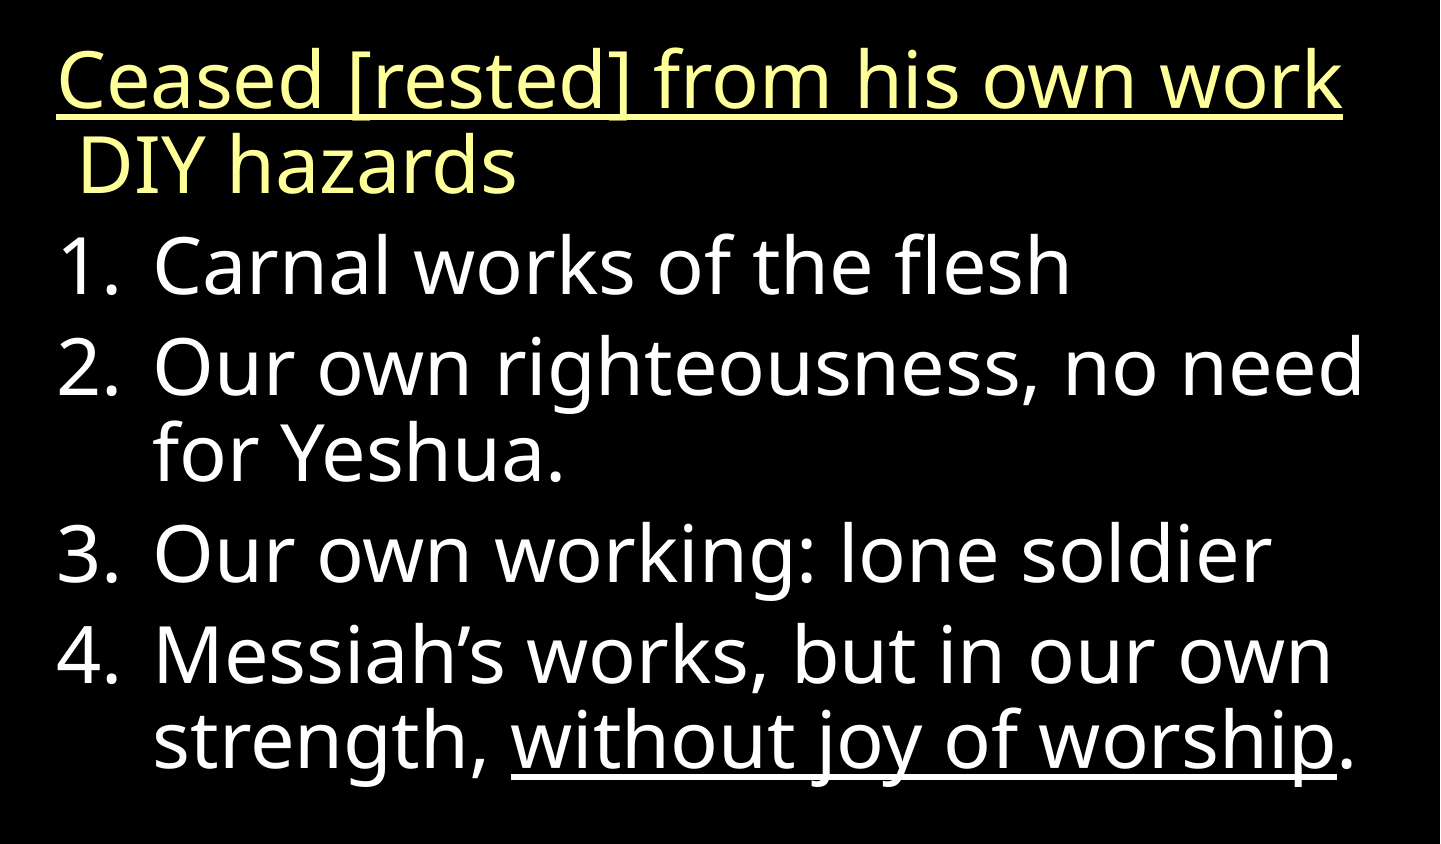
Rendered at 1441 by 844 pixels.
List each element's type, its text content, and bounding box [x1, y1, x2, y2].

list Ceased [rested] from his own work DIY hazards Carnal works of the flesh Our own righteousness, no need for Yeshua. Our own working: lone soldier Messiah’s works, but in our own strength, without joy of worship. [45, 34, 1396, 844]
